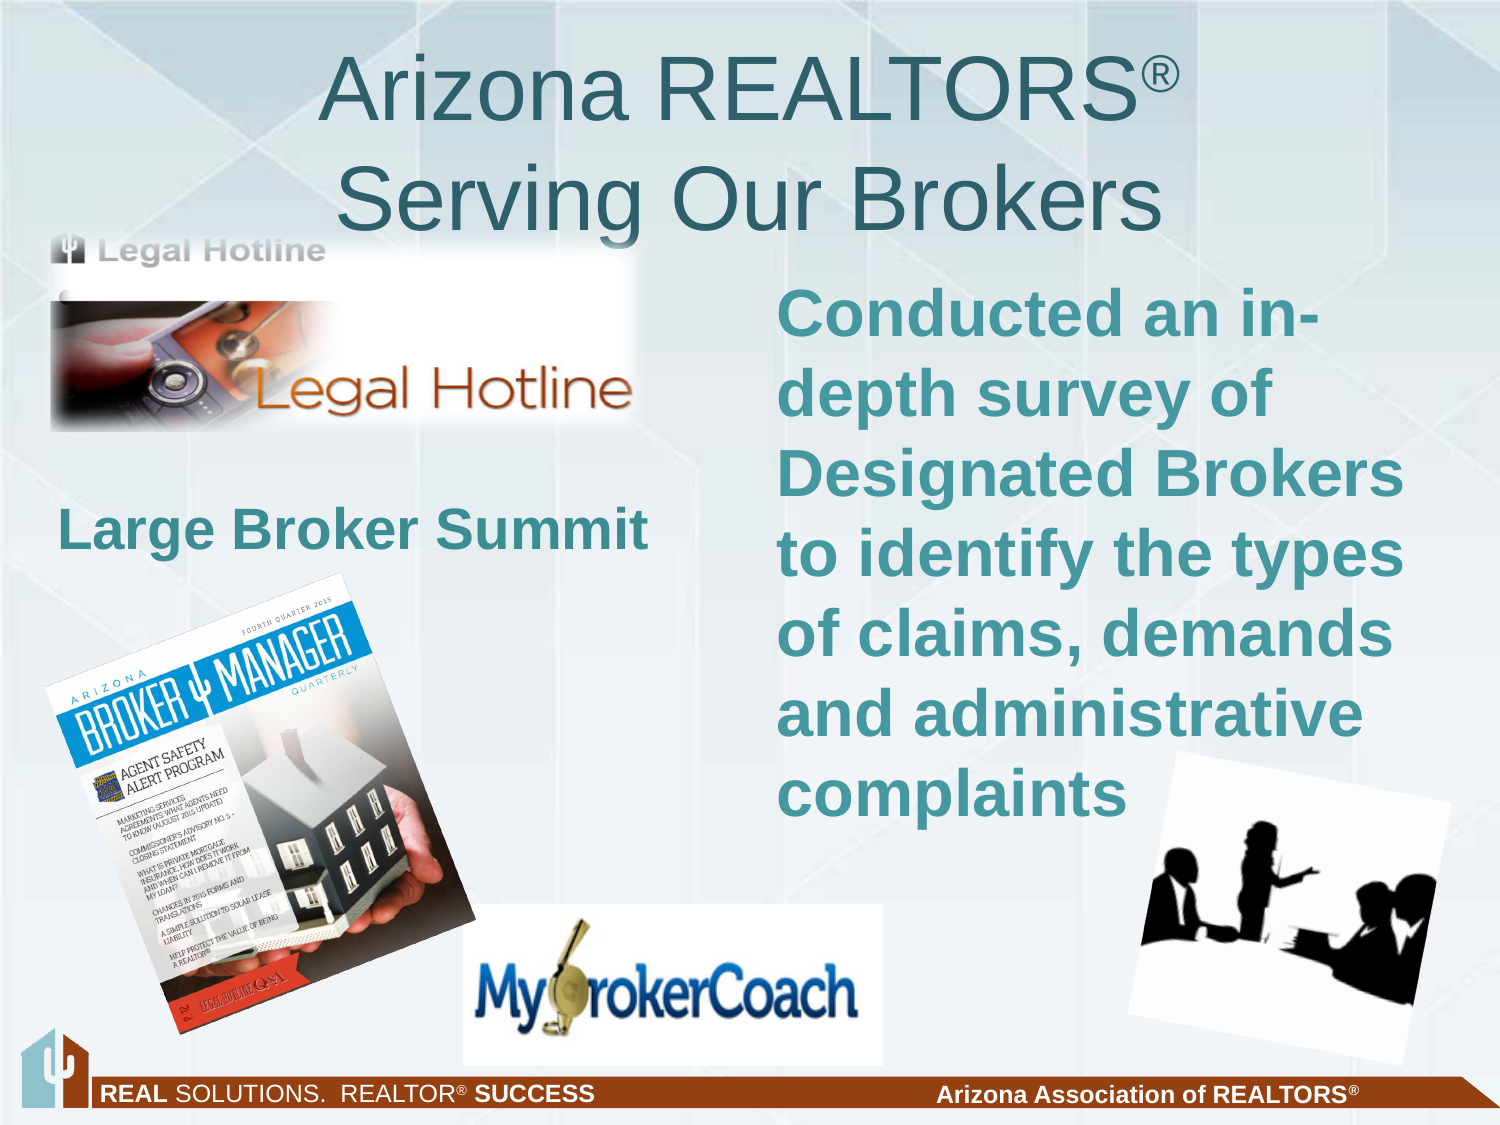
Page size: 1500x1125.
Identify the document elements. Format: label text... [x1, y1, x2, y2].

picture [0, 0, 1500, 1125]
list Conducted a successful Large Broker Summit [41, 262, 737, 1045]
list Conducted an in-depth survey of Designated Brokers to identify the types of claims, demands and administrative complaints [761, 262, 1457, 1045]
title Arizona REALTORS® Serving Our Brokers [74, 44, 1426, 233]
